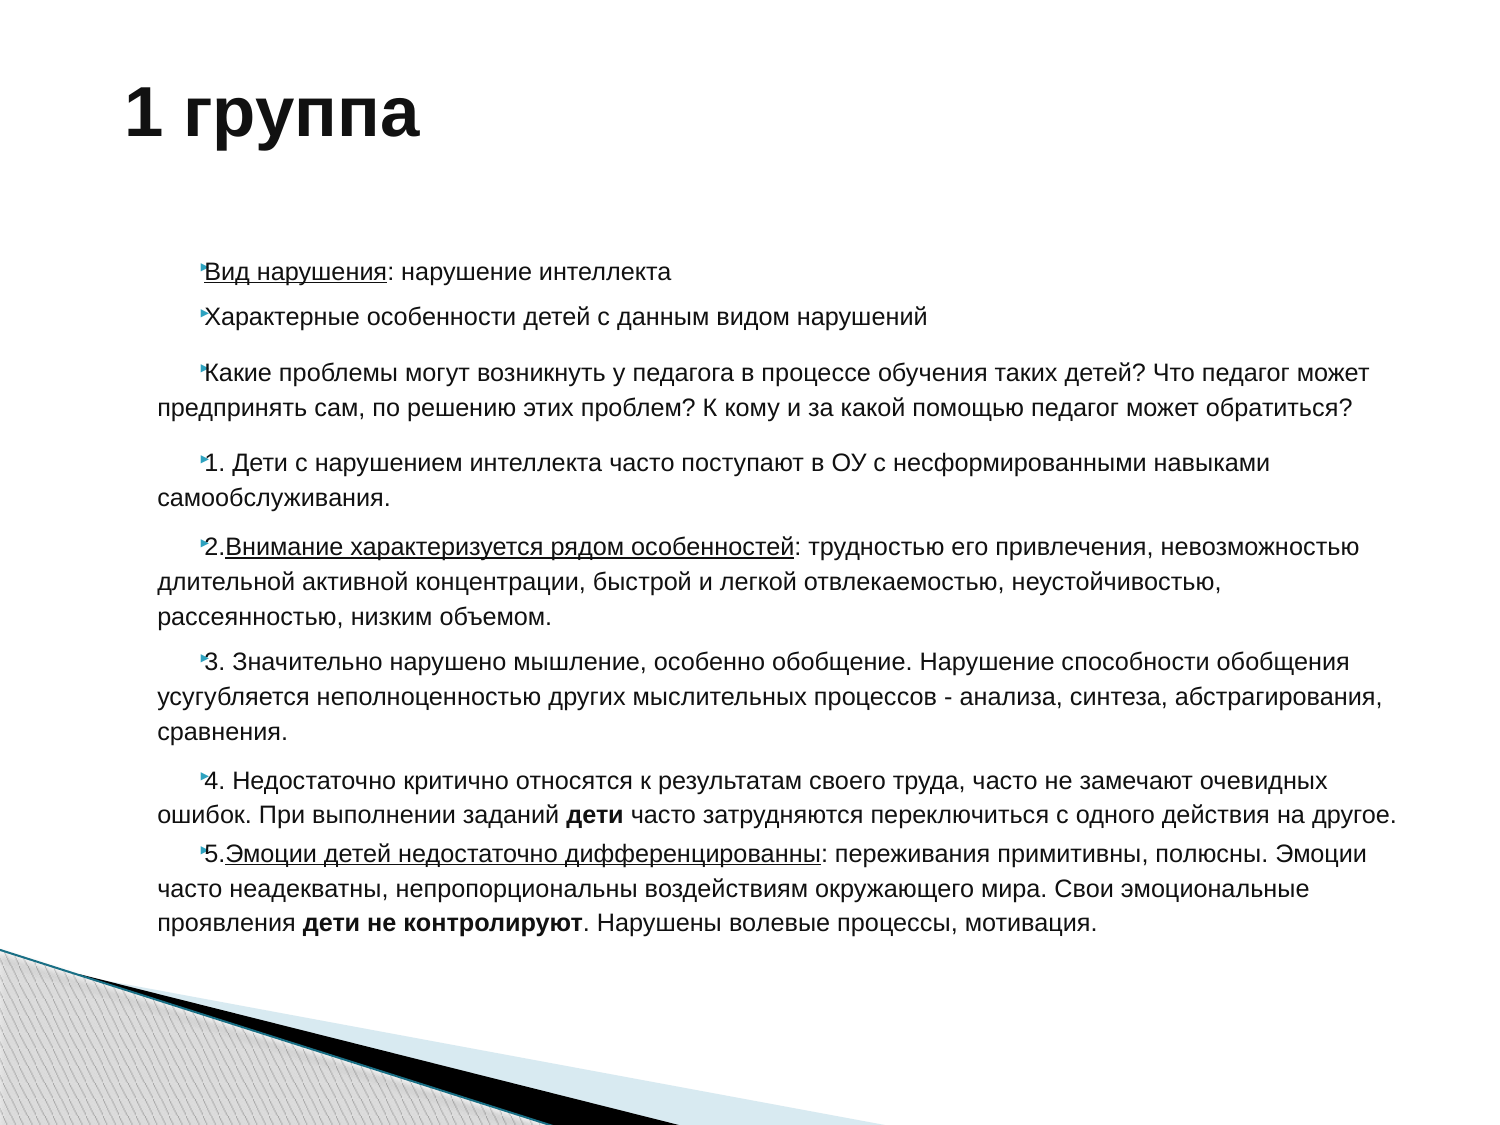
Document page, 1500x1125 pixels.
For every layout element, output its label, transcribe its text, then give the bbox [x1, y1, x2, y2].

list Вид нарушения: нарушение интеллекта Характерные особенности детей с данным видом нарушений Какие проблемы могут возникнуть у педагога в процессе обучения таких детей? Что педагог может предпринять сам, по решению этих проблем? К кому и за какой помощью педагог может обратиться? 1. Дети с нарушением интеллекта часто поступают в ОУ с несформированными навыками самообслуживания. 2.Внимание характеризуется рядом особенностей: трудностью его привлечения, невозможностью длительной активной концентрации, быстрой и легкой отвлекаемостью, неустойчивостью, рассеянностью, низким объемом. 3. Значительно нарушено мышление, особенно обобщение. Нарушение способности обобщения усугубляется неполноценностью других мыслительных процессов - анализа, синтеза, абстрагирования, сравнения. 4. Недостаточно критично относятся к результатам своего труда, часто не замечают очевидных ошибок. При выполнении заданий дети часто затрудняются переключиться с одного действия на другое. 5.Эмоции детей недостаточно дифференцированны: переживания примитивны, полюсны. Эмоции часто неадекватны, непропорциональны воздействиям окружающего мира. Свои эмоциональные проявления дети не контролируют. Нарушены волевые процессы, мотивация. [75, 243, 1425, 986]
title 1 группа [75, 45, 1425, 233]
